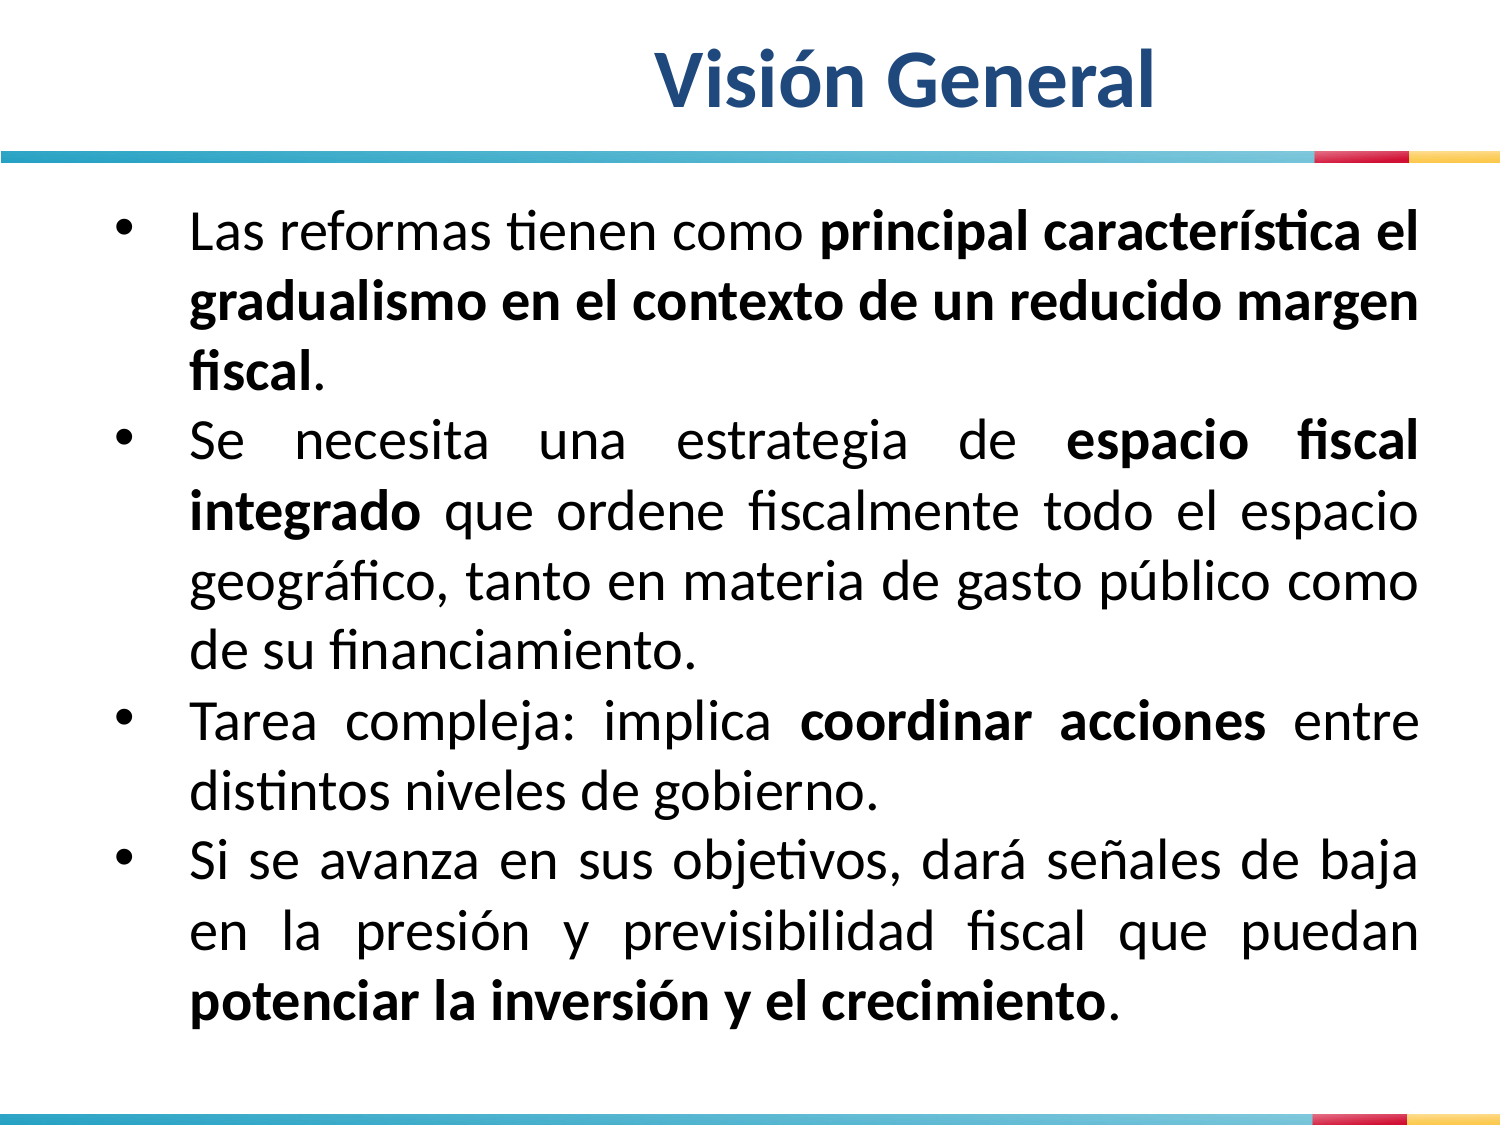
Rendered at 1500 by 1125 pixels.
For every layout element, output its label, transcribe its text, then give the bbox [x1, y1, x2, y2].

picture [1, 127, 1500, 173]
text_box Visión General [312, 0, 1500, 149]
picture [0, 1090, 1500, 1125]
text_box Las reformas tienen como principal característica el gradualismo en el contexto de un reducido margen fiscal. Se necesita una estrategia de espacio fiscal integrado que ordene fiscalmente todo el espacio geográfico, tanto en materia de gasto público como de su financiamiento. Tarea compleja: implica coordinar acciones entre distintos niveles de gobierno. Si se avanza en sus objetivos, dará señales de baja en la presión y previsibilidad fiscal que puedan potenciar la inversión y el crecimiento. [100, 184, 1436, 1039]
